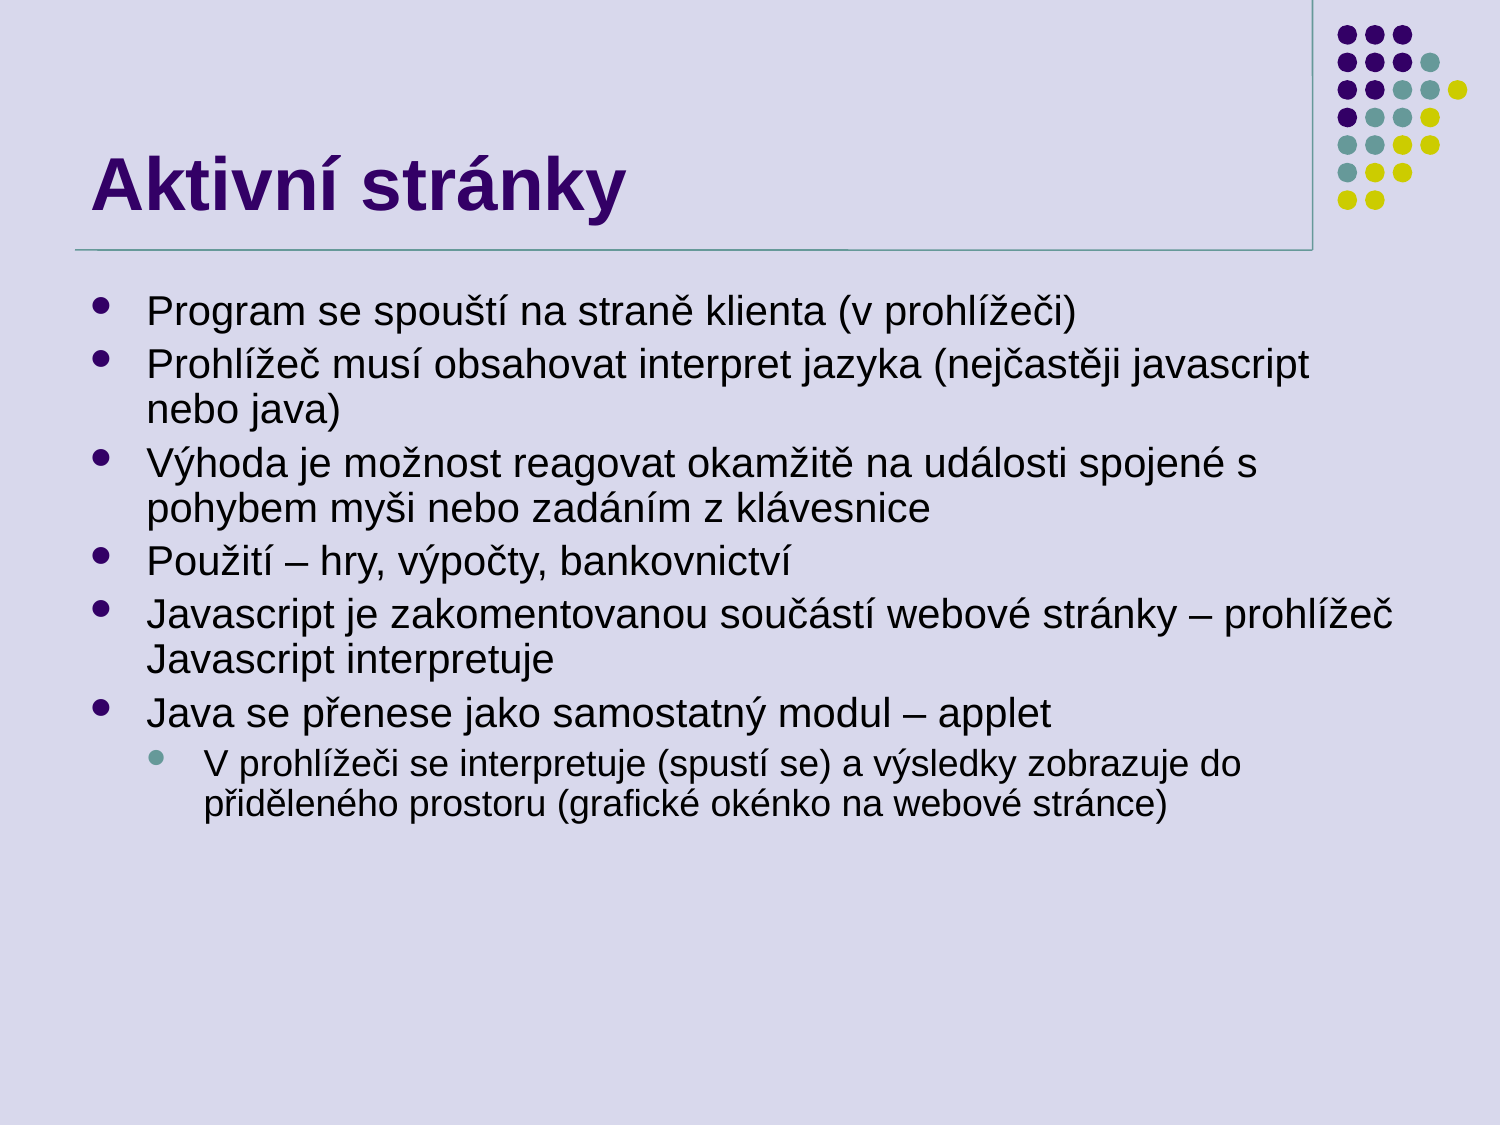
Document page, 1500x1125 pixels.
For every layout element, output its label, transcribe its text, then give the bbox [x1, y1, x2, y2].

title Aktivní stránky [75, 20, 1313, 233]
list Program se spouští na straně klienta (v prohlížeči) Prohlížeč musí obsahovat interpret jazyka (nejčastěji javascript nebo java) Výhoda je možnost reagovat okamžitě na události spojené s pohybem myši nebo zadáním z klávesnice Použití – hry, výpočty, bankovnictví Javascript je zakomentovanou součástí webové stránky – prohlížeč Javascript interpretuje Java se přenese jako samostatný modul – applet V prohlížeči se interpretuje (spustí se) a výsledky zobrazuje do přiděleného prostoru (grafické okénko na webové stránce) [75, 282, 1425, 1006]
